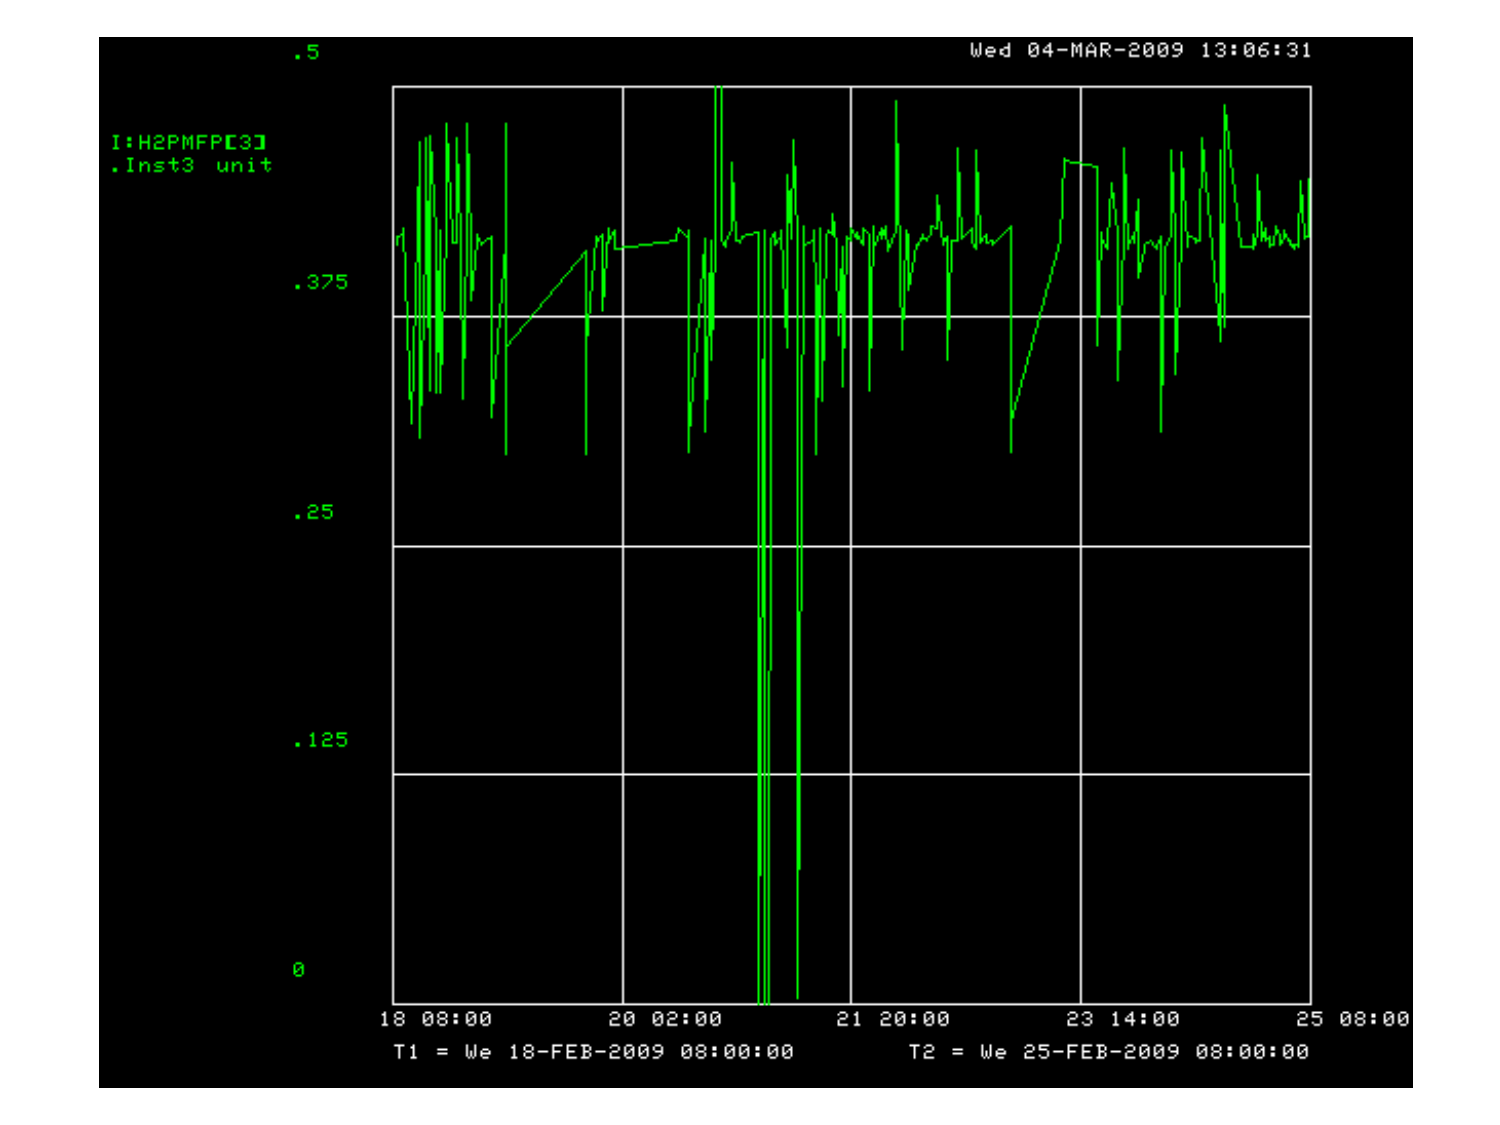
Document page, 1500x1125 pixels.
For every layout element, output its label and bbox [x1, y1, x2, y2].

list [99, 37, 1413, 1088]
